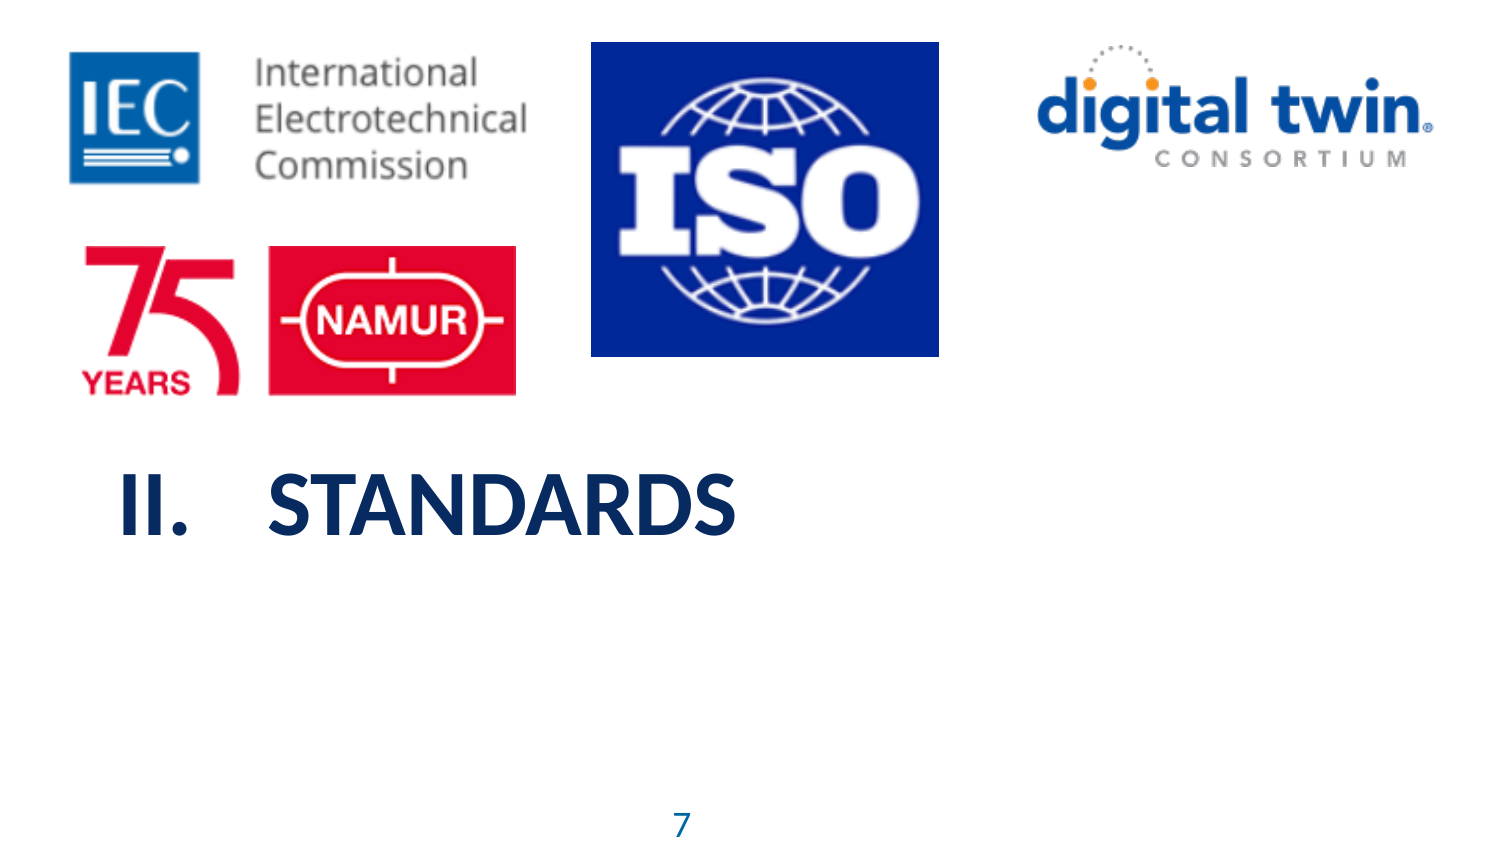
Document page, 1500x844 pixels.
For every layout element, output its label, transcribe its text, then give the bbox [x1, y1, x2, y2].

picture [81, 245, 516, 410]
picture [1036, 44, 1434, 167]
picture [66, 47, 532, 189]
title II. STANDARDS [102, 210, 1397, 562]
picture [591, 42, 939, 357]
text_box 7 [657, 792, 746, 838]
